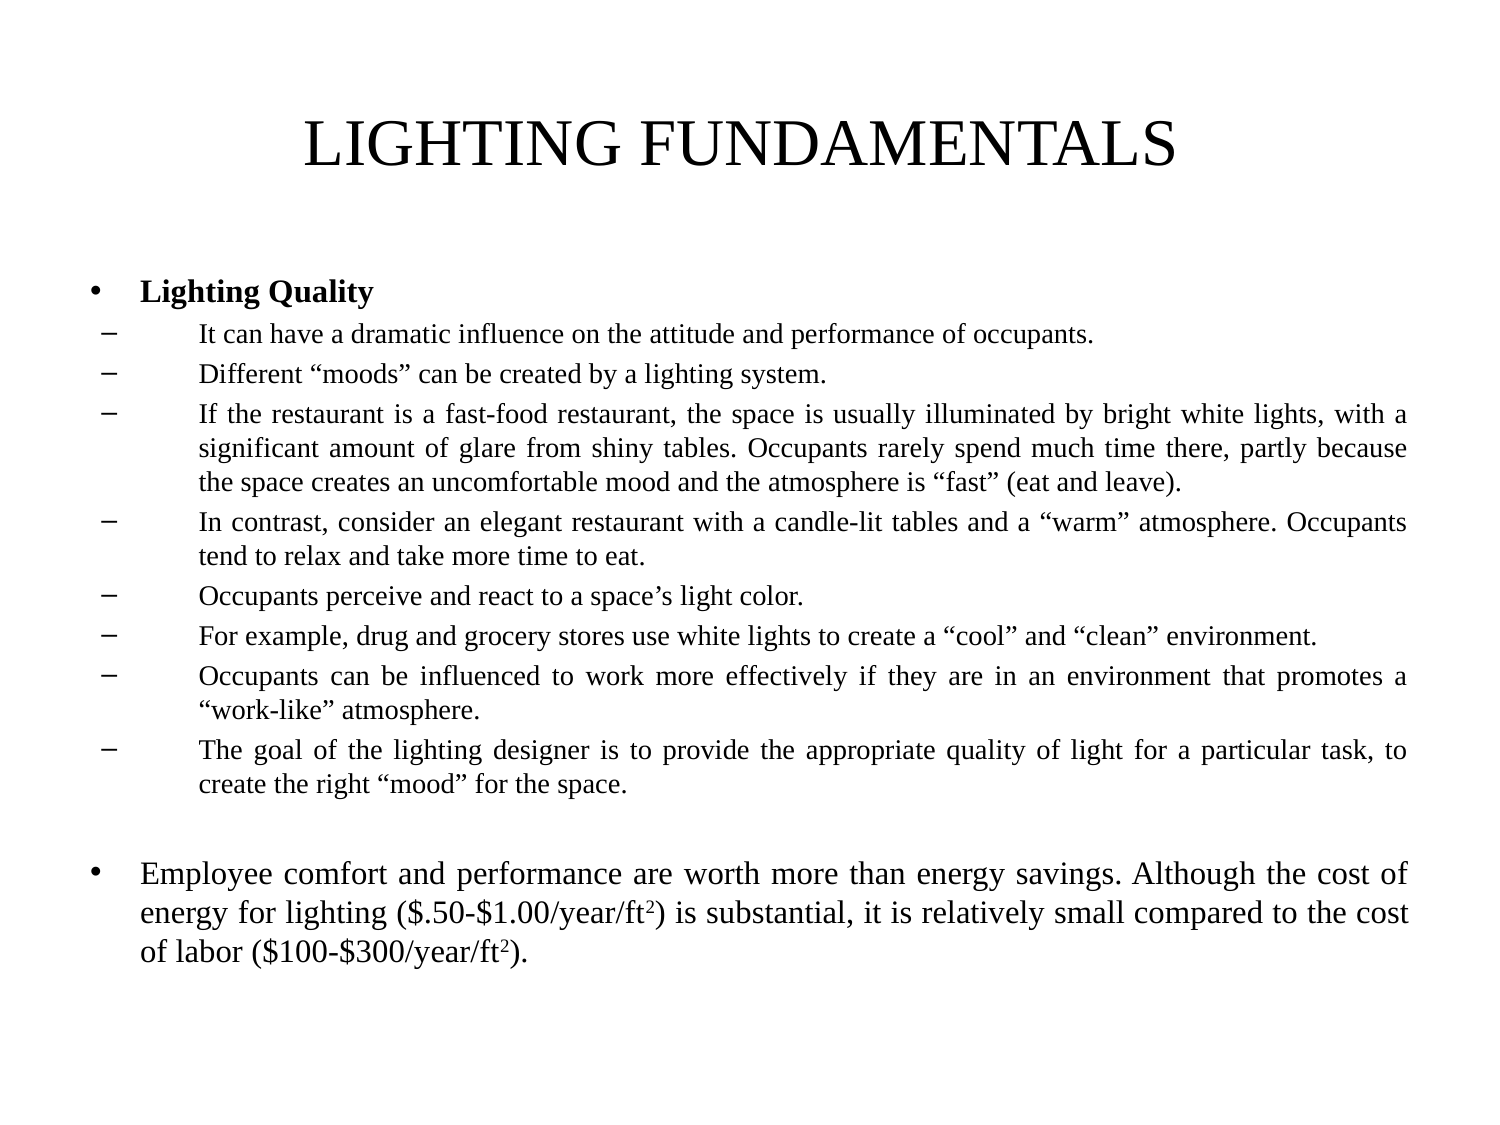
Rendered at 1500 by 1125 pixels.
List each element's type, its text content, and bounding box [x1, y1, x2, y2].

list Lighting Quality It can have a dramatic influence on the attitude and performance of occupants. Different “moods” can be created by a lighting system. If the restaurant is a fast-food restaurant, the space is usually illuminated by bright white lights, with a significant amount of glare from shiny tables. Occupants rarely spend much time there, partly because the space creates an uncomfortable mood and the atmosphere is “fast” (eat and leave). In contrast, consider an elegant restaurant with a candle-lit tables and a “warm” atmosphere. Occupants tend to relax and take more time to eat. Occupants perceive and react to a space’s light color. For example, drug and grocery stores use white lights to create a “cool” and “clean” environment. Occupants can be influenced to work more effectively if they are in an environment that promotes a “work-like” atmosphere. The goal of the lighting designer is to provide the appropriate quality of light for a particular task, to create the right “mood” for the space. Employee comfort and performance are worth more than energy savings. Although the cost of energy for lighting ($.50-$1.00/year/ft2) is substantial, it is relatively small compared to the cost of labor ($100-$300/year/ft2). [75, 262, 1425, 1005]
title LIGHTING FUNDAMENTALS [75, 45, 1425, 233]
